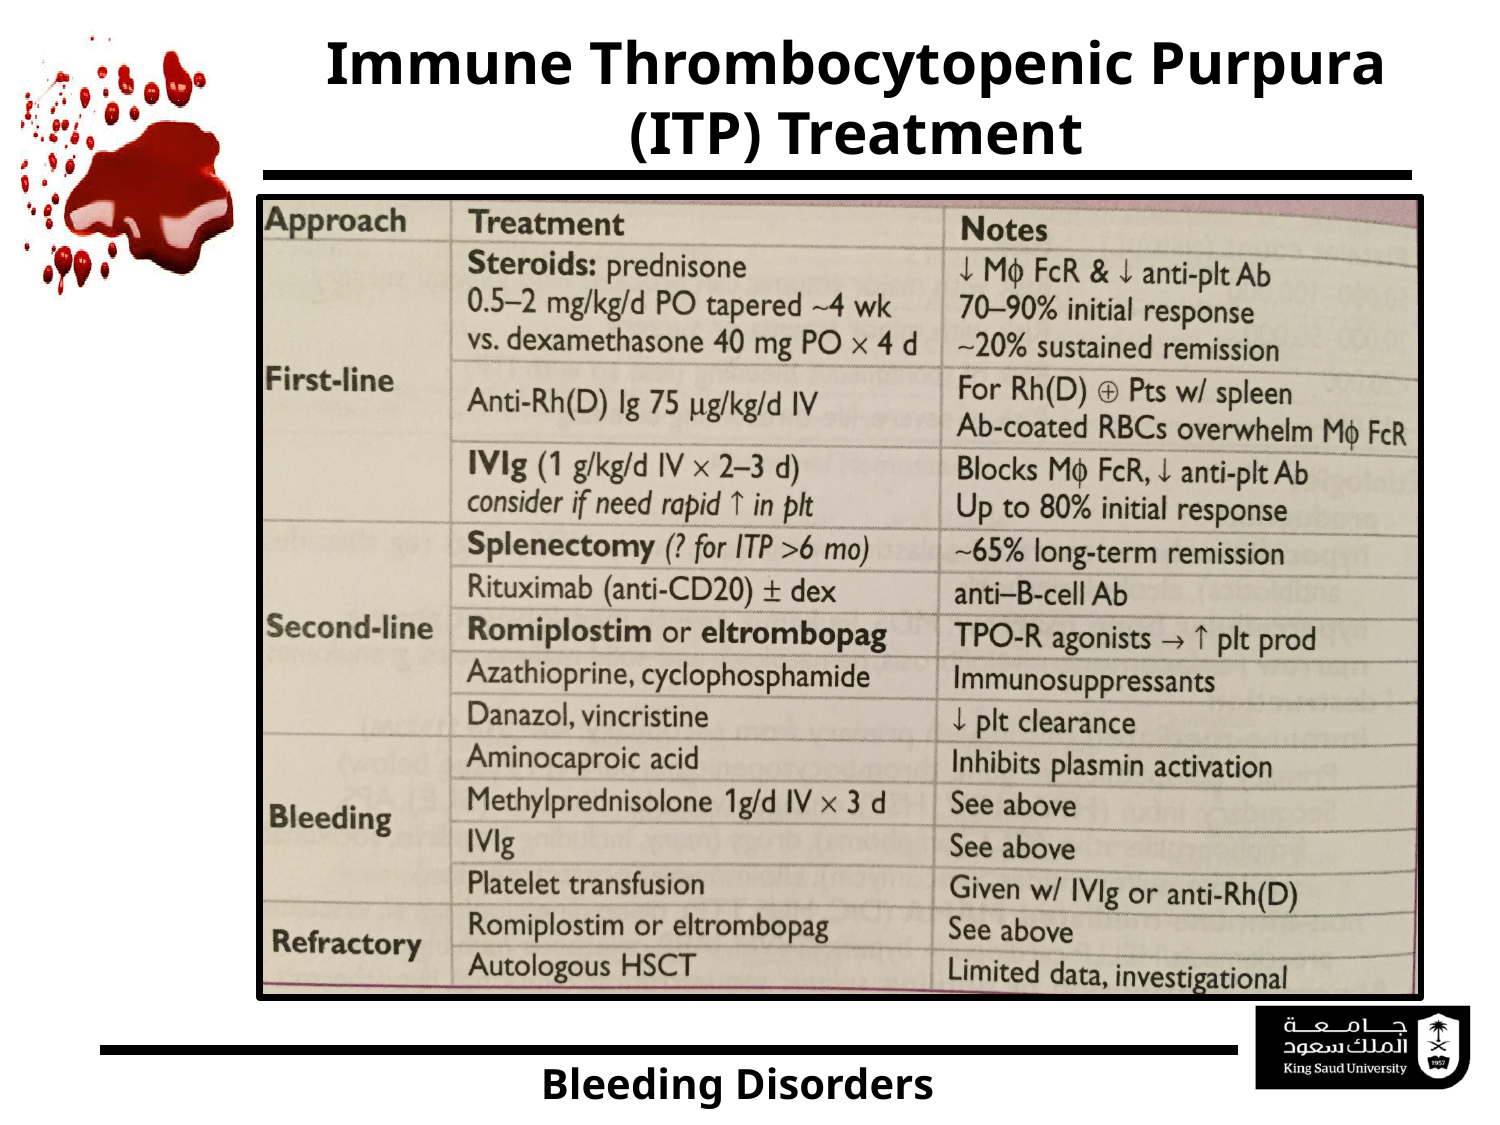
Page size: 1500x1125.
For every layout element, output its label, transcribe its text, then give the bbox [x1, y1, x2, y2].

picture [21, 12, 238, 301]
picture [262, 199, 1419, 995]
text_box Bleeding Disorders [262, 1059, 1213, 1115]
picture [1250, 999, 1476, 1094]
text_box Immune Thrombocytopenic Purpura (ITP) Treatment [241, 18, 1475, 174]
